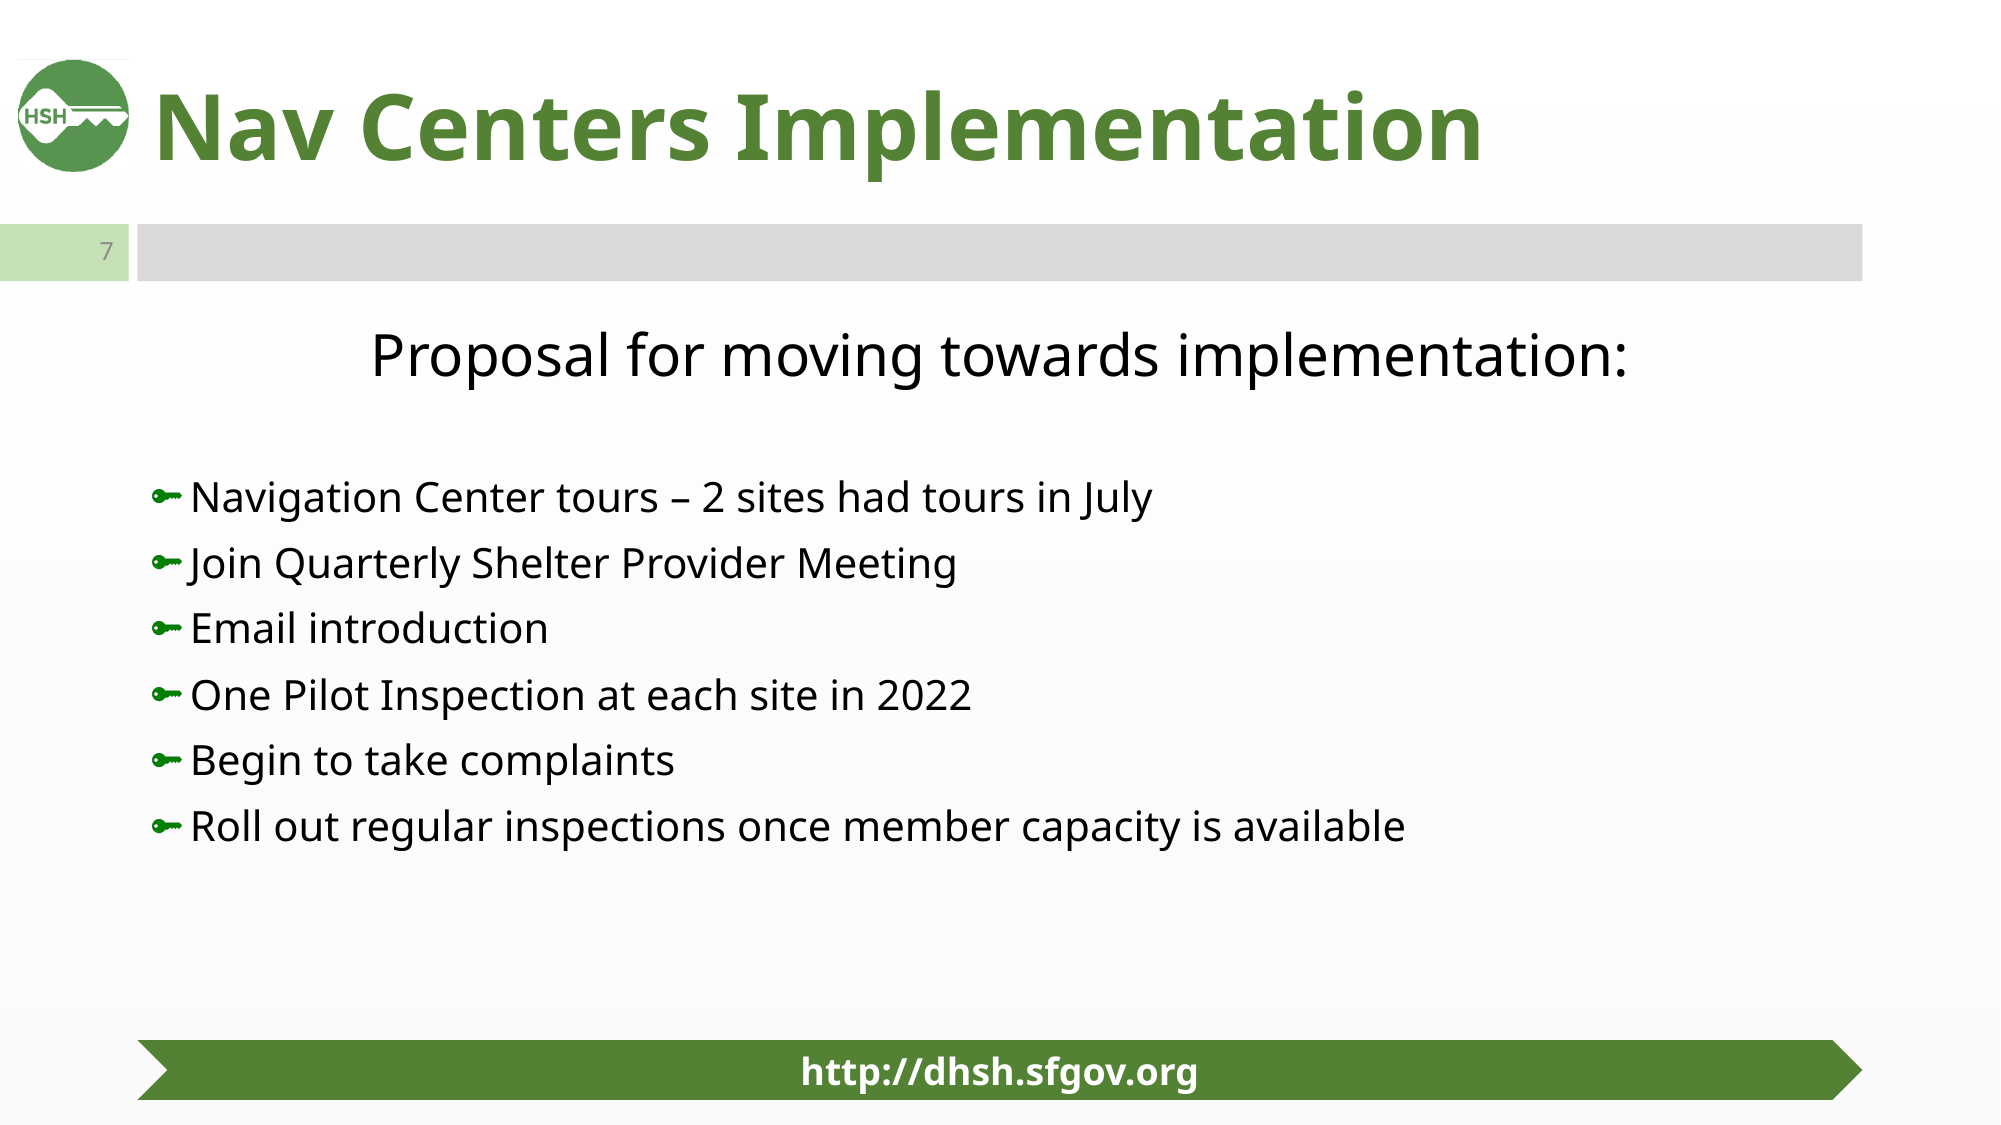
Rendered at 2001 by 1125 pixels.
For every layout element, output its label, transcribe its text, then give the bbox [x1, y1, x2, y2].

picture [152, 481, 182, 511]
picture [152, 811, 182, 841]
picture [152, 679, 182, 709]
picture [152, 613, 182, 643]
picture [152, 745, 182, 775]
picture [152, 547, 182, 577]
title Nav Centers Implementation [137, 59, 1863, 202]
picture [18, 59, 129, 172]
list Proposal for moving towards implementation: Navigation Center tours – 2 sites had tours in July Join Quarterly Shelter Provider Meeting Email introduction One Pilot Inspection at each site in 2022 Begin to take complaints Roll out regular inspections once member capacity is available [137, 319, 1863, 1014]
